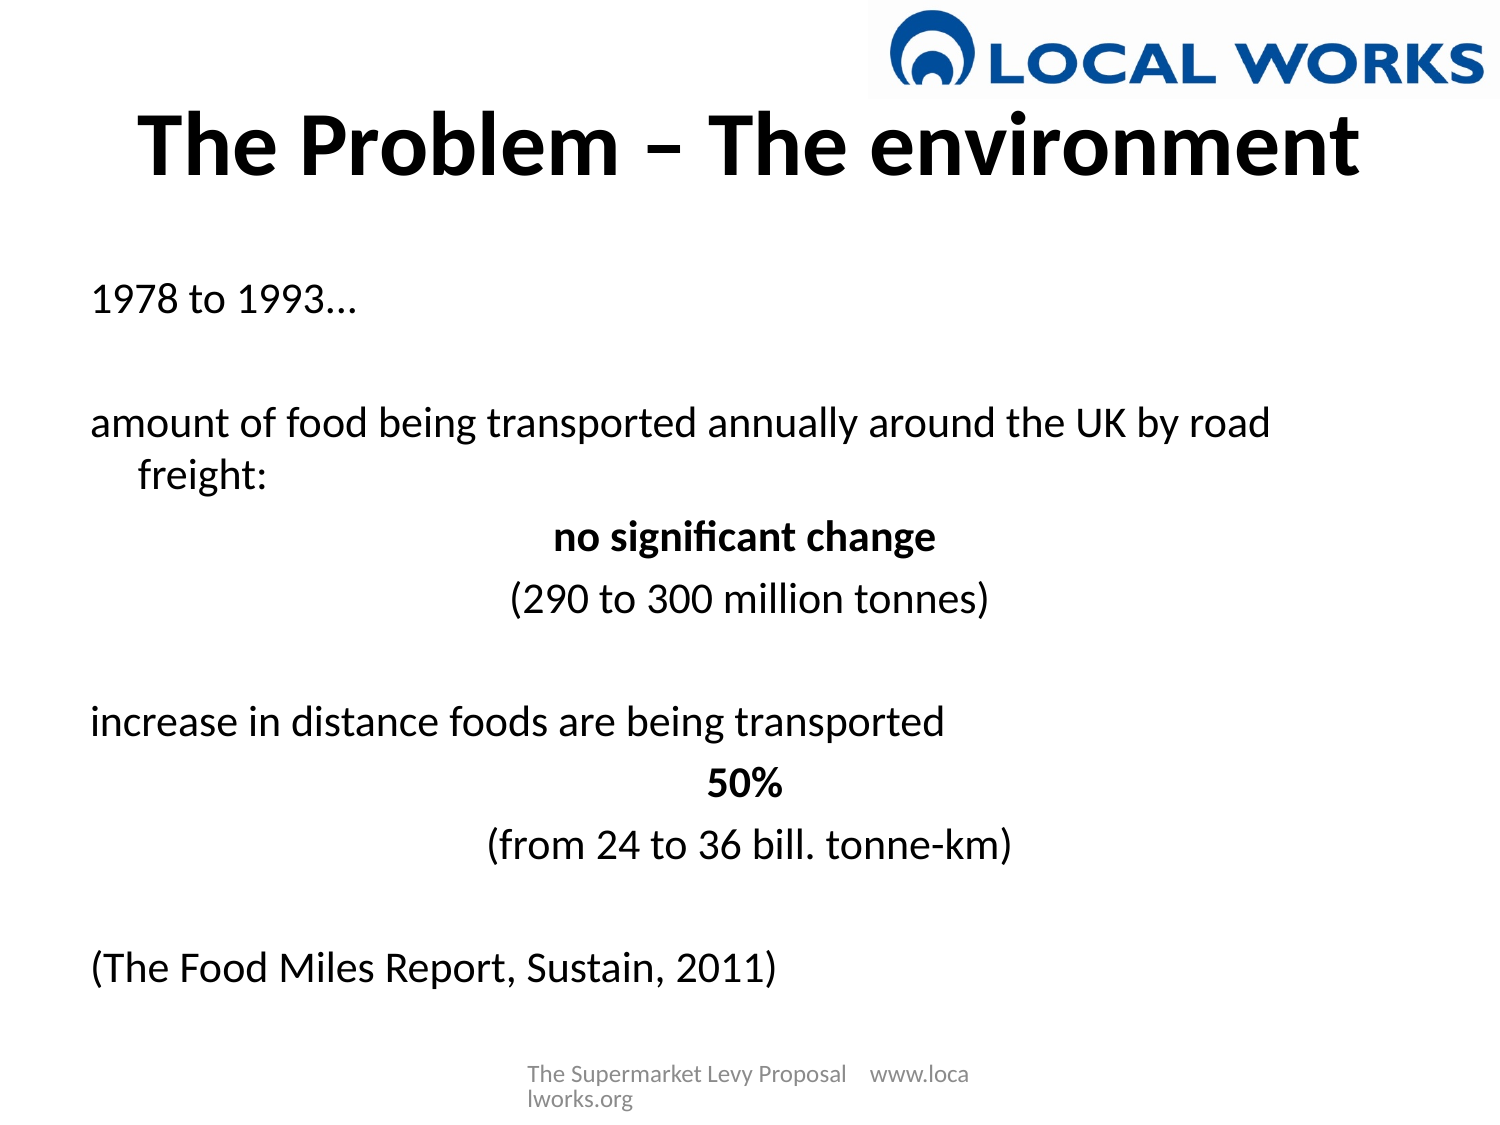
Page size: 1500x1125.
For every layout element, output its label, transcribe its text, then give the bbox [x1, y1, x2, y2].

title The Problem – The environment [75, 45, 1425, 233]
list 1978 to 1993... amount of food being transported annually around the UK by road freight: no significant change (290 to 300 million tonnes) increase in distance foods are being transported 50% (from 24 to 36 bill. tonne-km) (The Food Miles Report, Sustain, 2011) [75, 262, 1425, 1005]
footer The Supermarket Levy Proposal www.localworks.org [512, 1042, 988, 1103]
picture [867, 0, 1500, 99]
